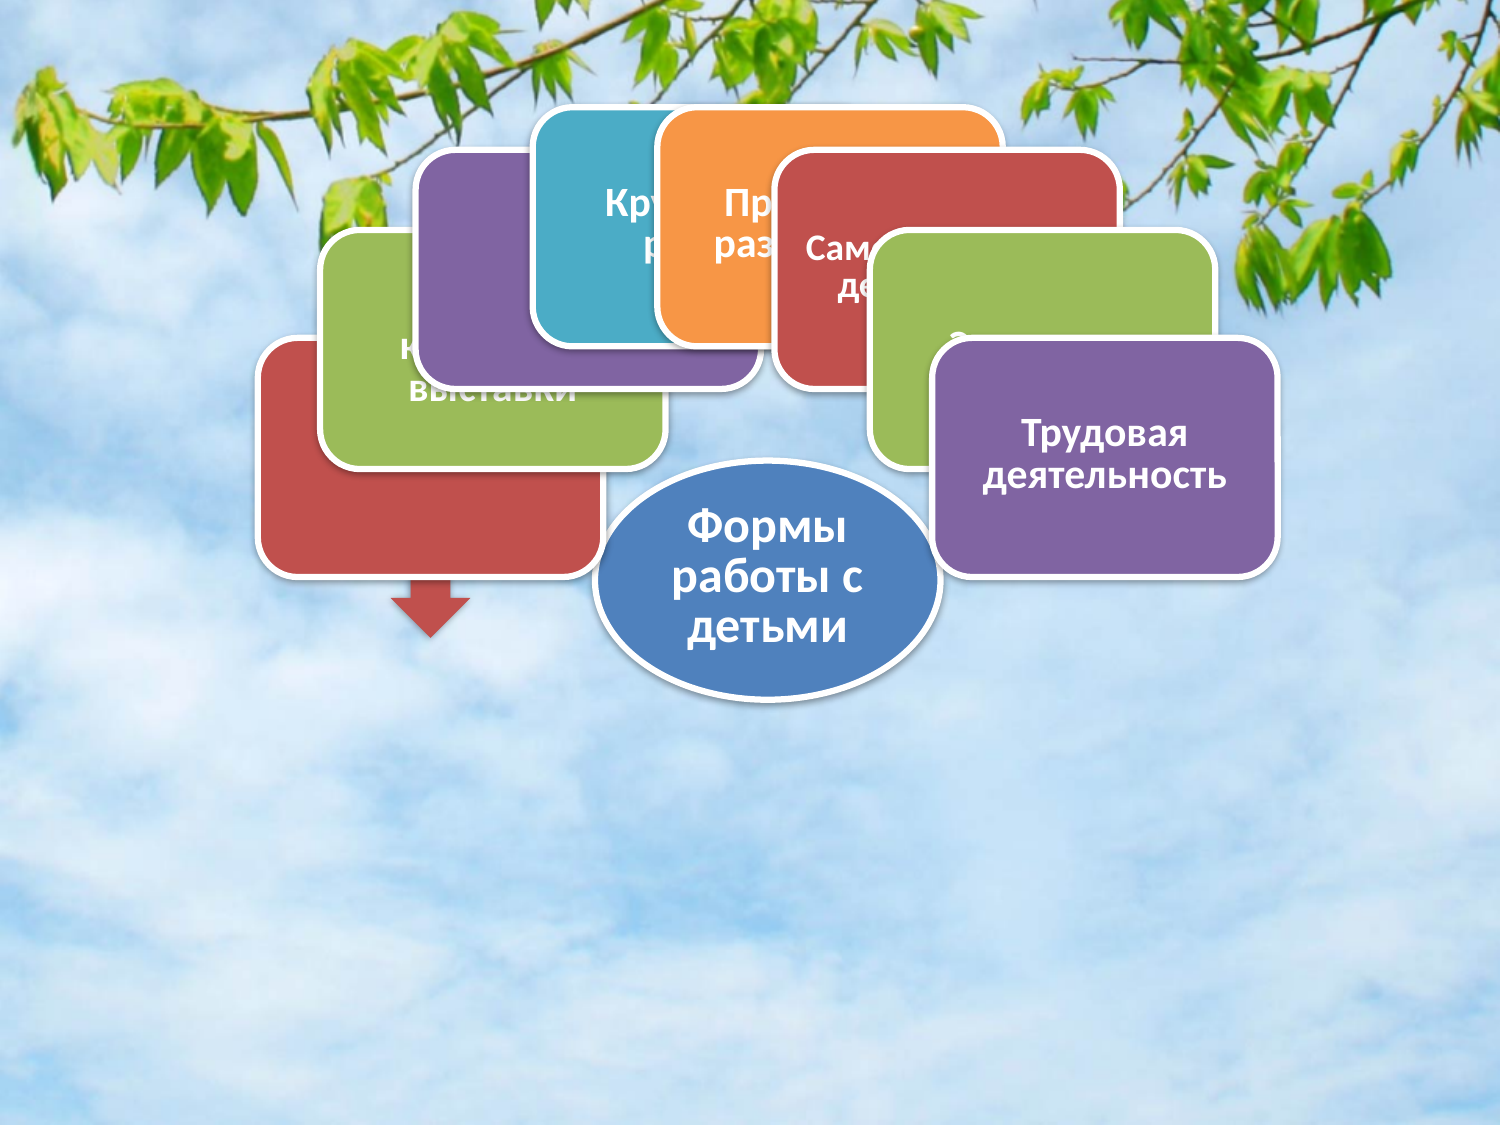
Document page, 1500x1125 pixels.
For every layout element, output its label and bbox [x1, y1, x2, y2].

text_box [76, 101, 1459, 1059]
picture [0, 0, 1500, 1125]
